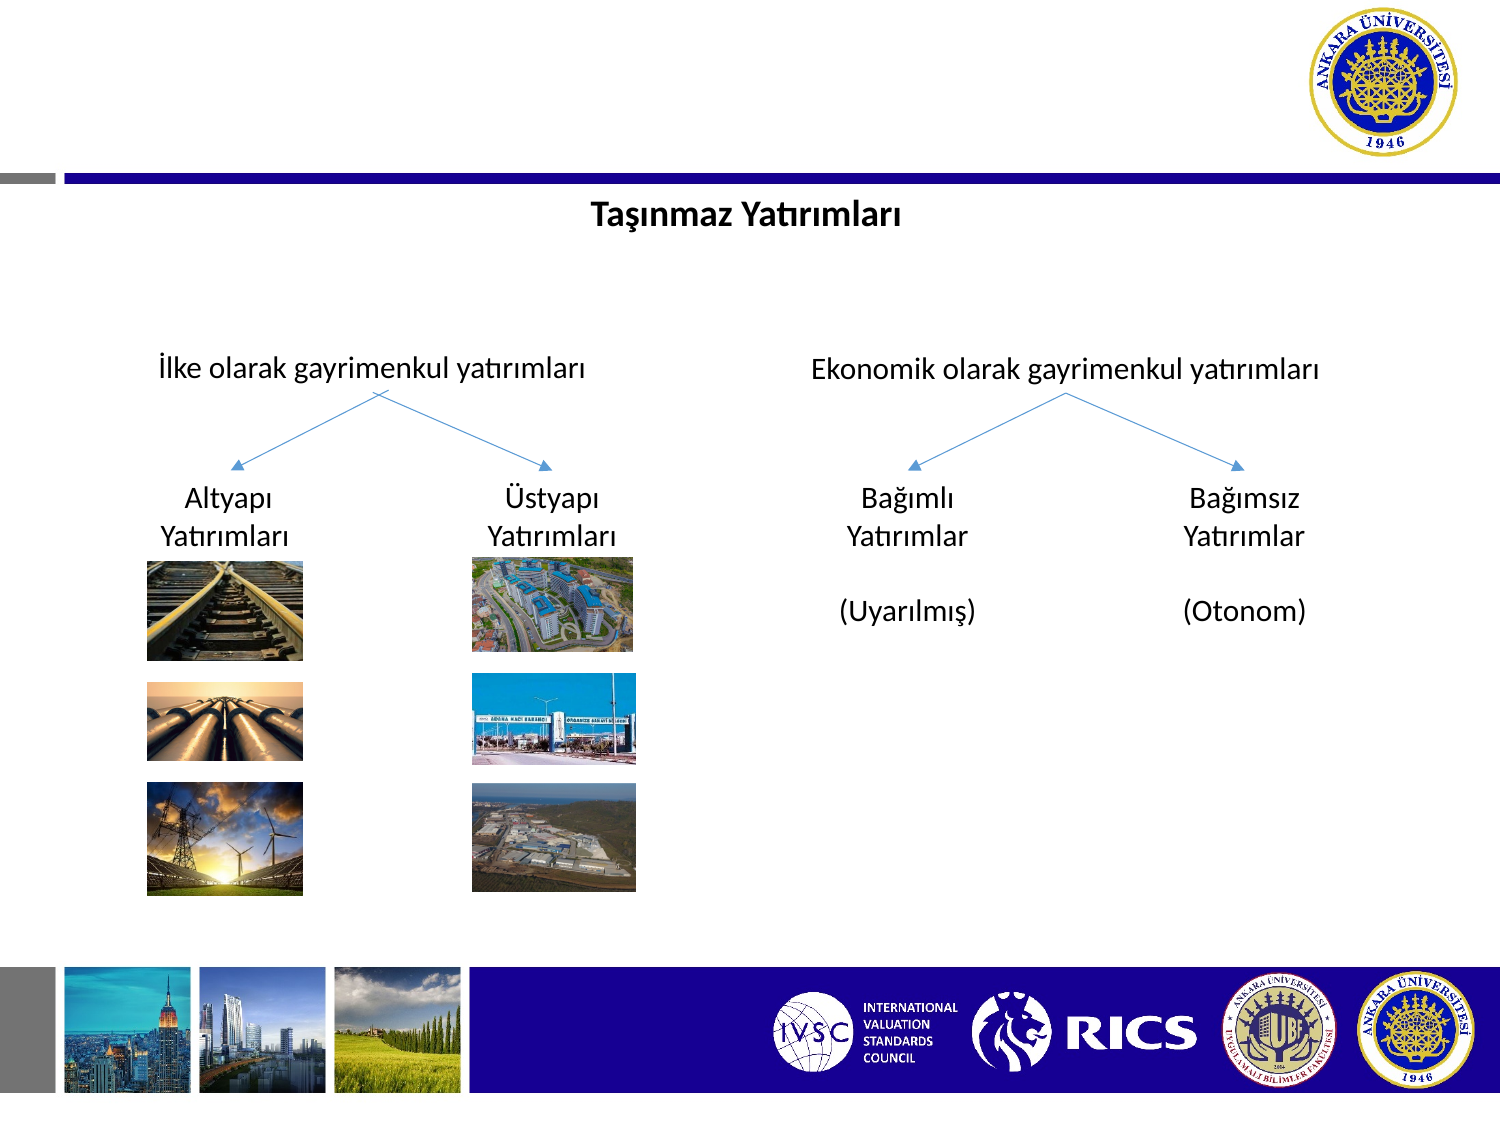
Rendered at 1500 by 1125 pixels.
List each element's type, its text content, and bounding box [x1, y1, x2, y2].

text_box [907, 393, 1066, 471]
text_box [1066, 393, 1245, 471]
text_box Üstyapı Yatırımları [472, 470, 632, 557]
text_box Bağımlı Yatırımlar (Uyarılmış) [824, 470, 992, 635]
text_box Bağımsız Yatırımlar (Otonom) [1167, 470, 1322, 635]
text_box Altyapı Yatırımları [145, 470, 312, 561]
text_box Ekonomik olarak gayrimenkul yatırımları [763, 340, 1369, 394]
text_box İlke olarak gayrimenkul yatırımları [143, 340, 602, 393]
picture [0, 0, 1500, 1125]
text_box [230, 390, 389, 471]
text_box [389, 393, 553, 471]
text_box Taşınmaz Yatırımları [225, 182, 1268, 242]
